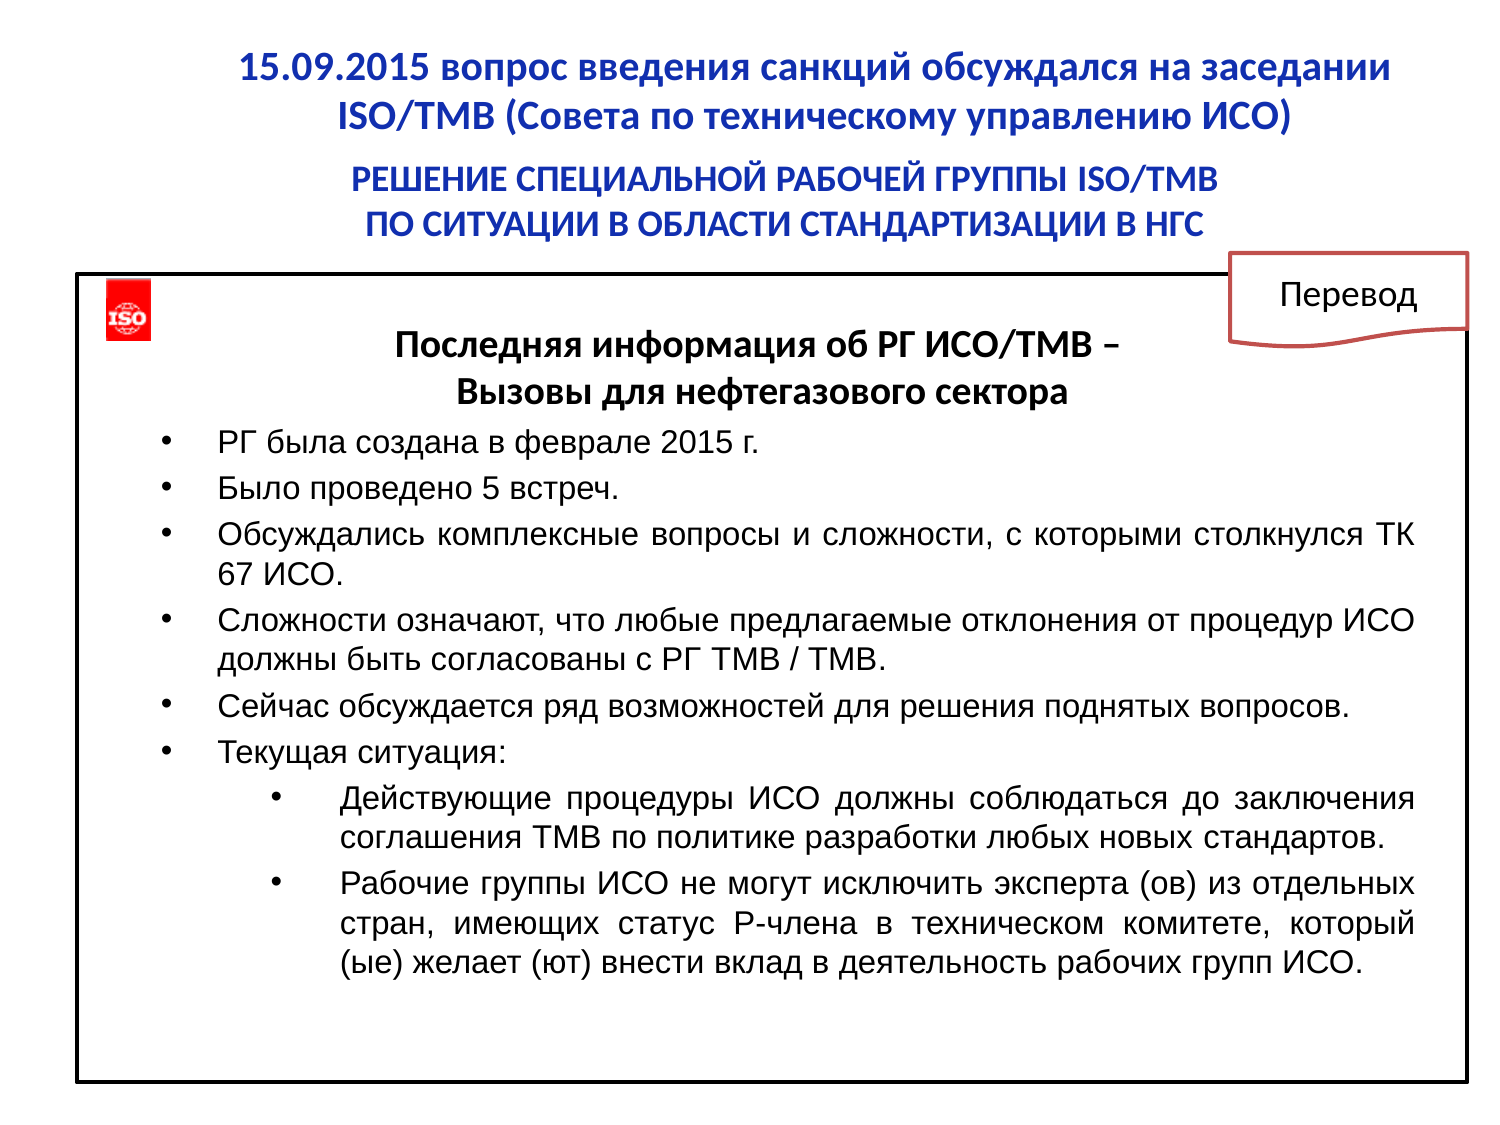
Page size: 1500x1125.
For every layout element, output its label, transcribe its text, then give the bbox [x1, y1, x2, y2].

text_box РЕШЕНИЕ СПЕЦИАЛЬНОЙ РАБОЧЕЙ ГРУППЫ ISO/TMB ПО СИТУАЦИИ В ОБЛАСТИ СТАНДАРТИЗАЦИИ В НГС [201, 146, 1377, 252]
text_box [75, 272, 1469, 1084]
text_box 15.09.2015 вопрос введения санкций обсуждался на заседании ISO/TMB (Совета по техническому управлению ИСО) [182, 30, 1447, 146]
picture [106, 278, 151, 342]
text_box Перевод [1228, 250, 1470, 349]
